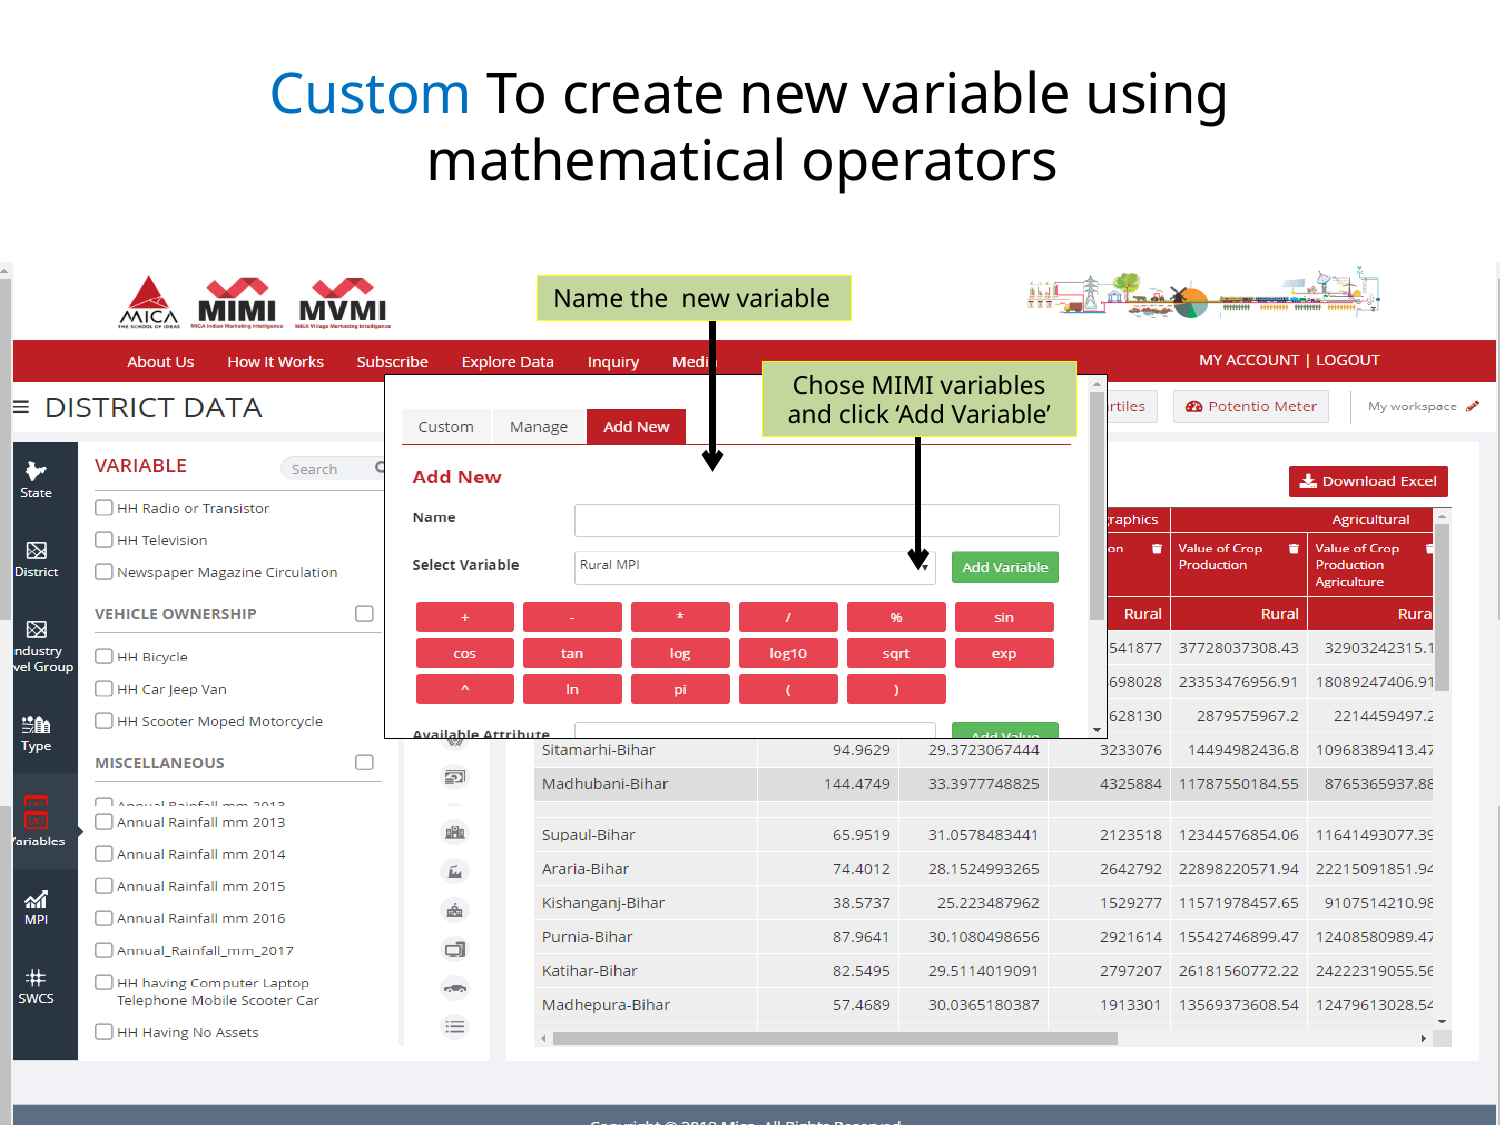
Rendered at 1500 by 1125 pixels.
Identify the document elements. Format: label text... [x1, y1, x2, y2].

title Custom To create new variable using mathematical operators [75, 50, 1425, 200]
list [0, 262, 1500, 1125]
